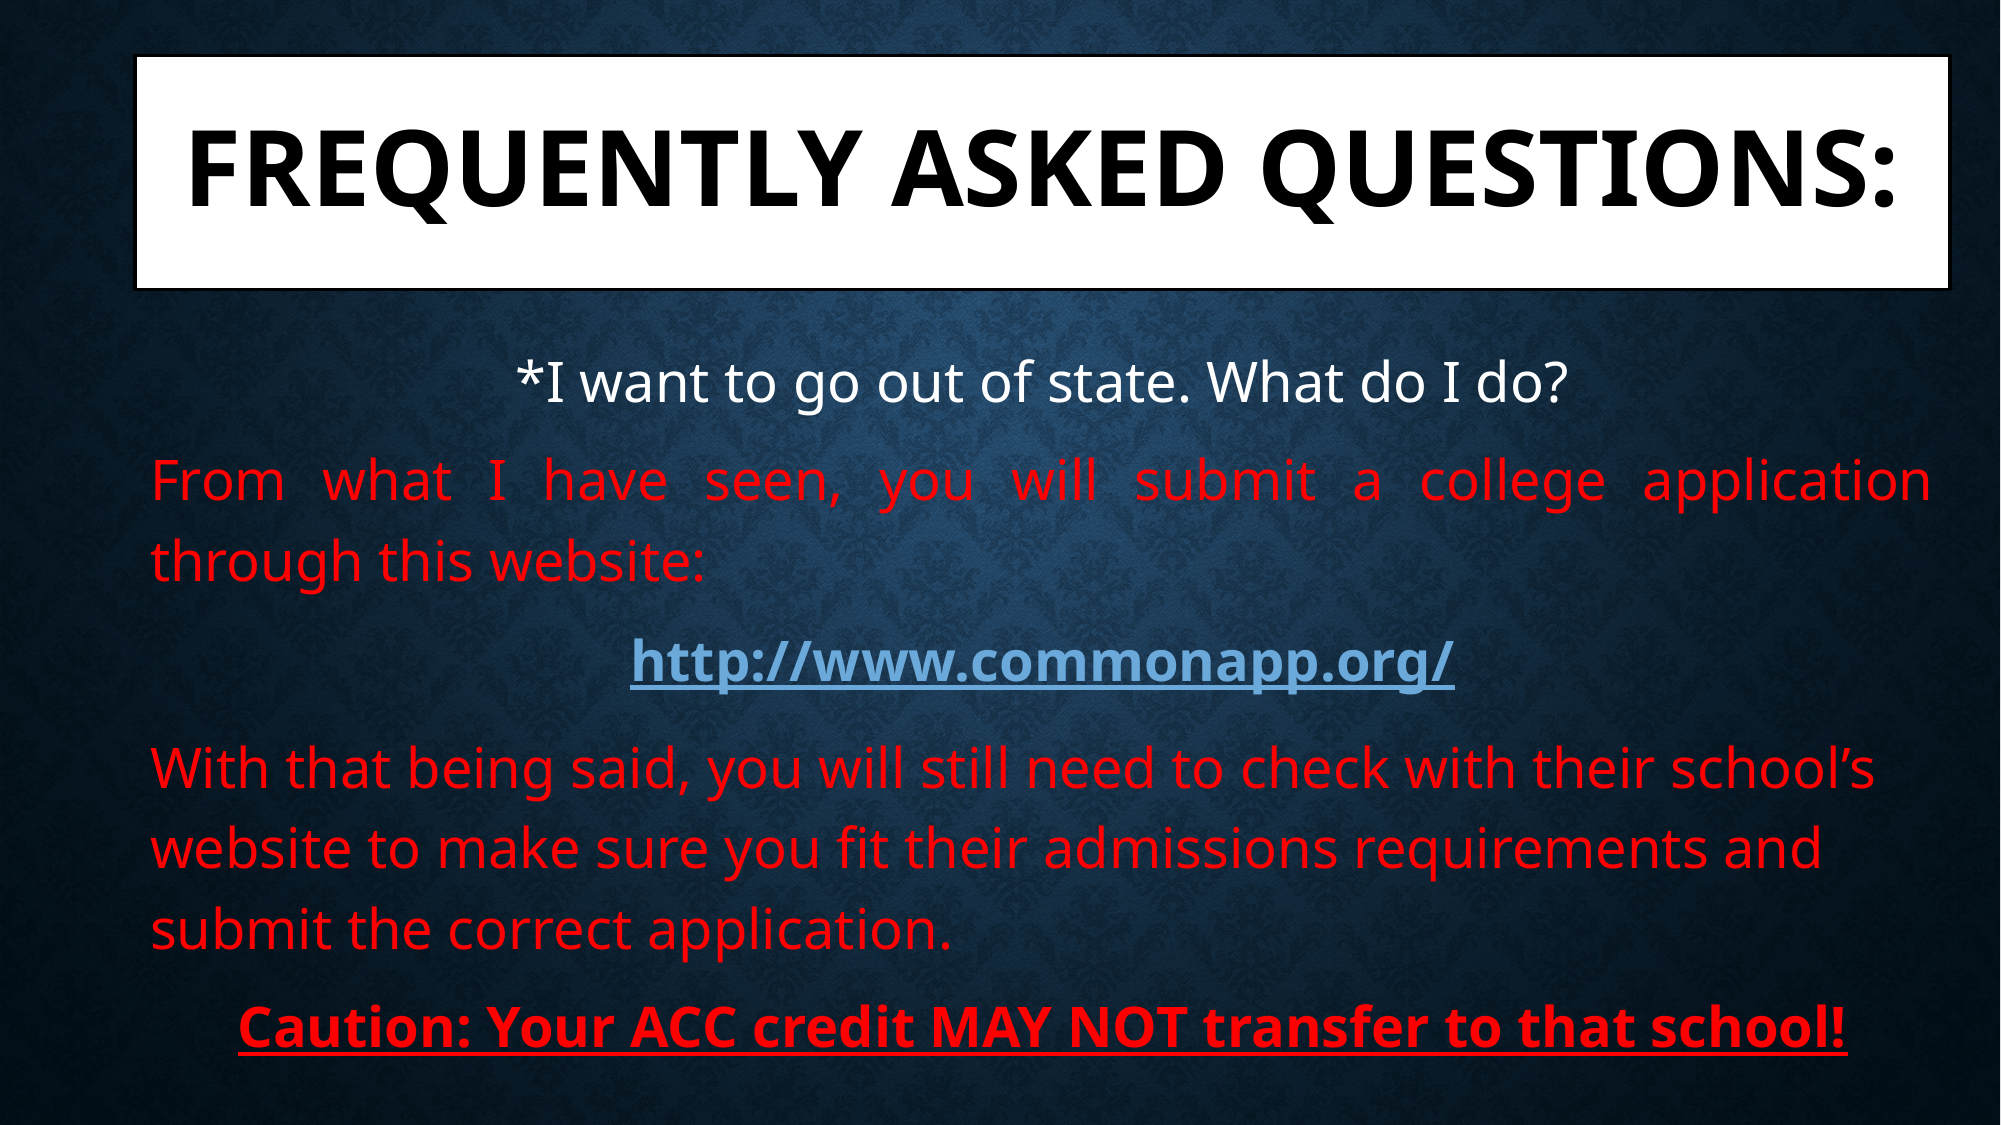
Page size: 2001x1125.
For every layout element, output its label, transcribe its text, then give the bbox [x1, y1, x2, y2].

title Frequently Asked Questions: [133, 54, 1952, 291]
list *I want to go out of state. What do I do? From what I have seen, you will submit a college application through this website: http://www.commonapp.org/ With that being said, you will still need to check with their school’s website to make sure you fit their admissions requirements and submit the correct application. Caution: Your ACC credit MAY NOT transfer to that school! [135, 325, 1950, 1083]
